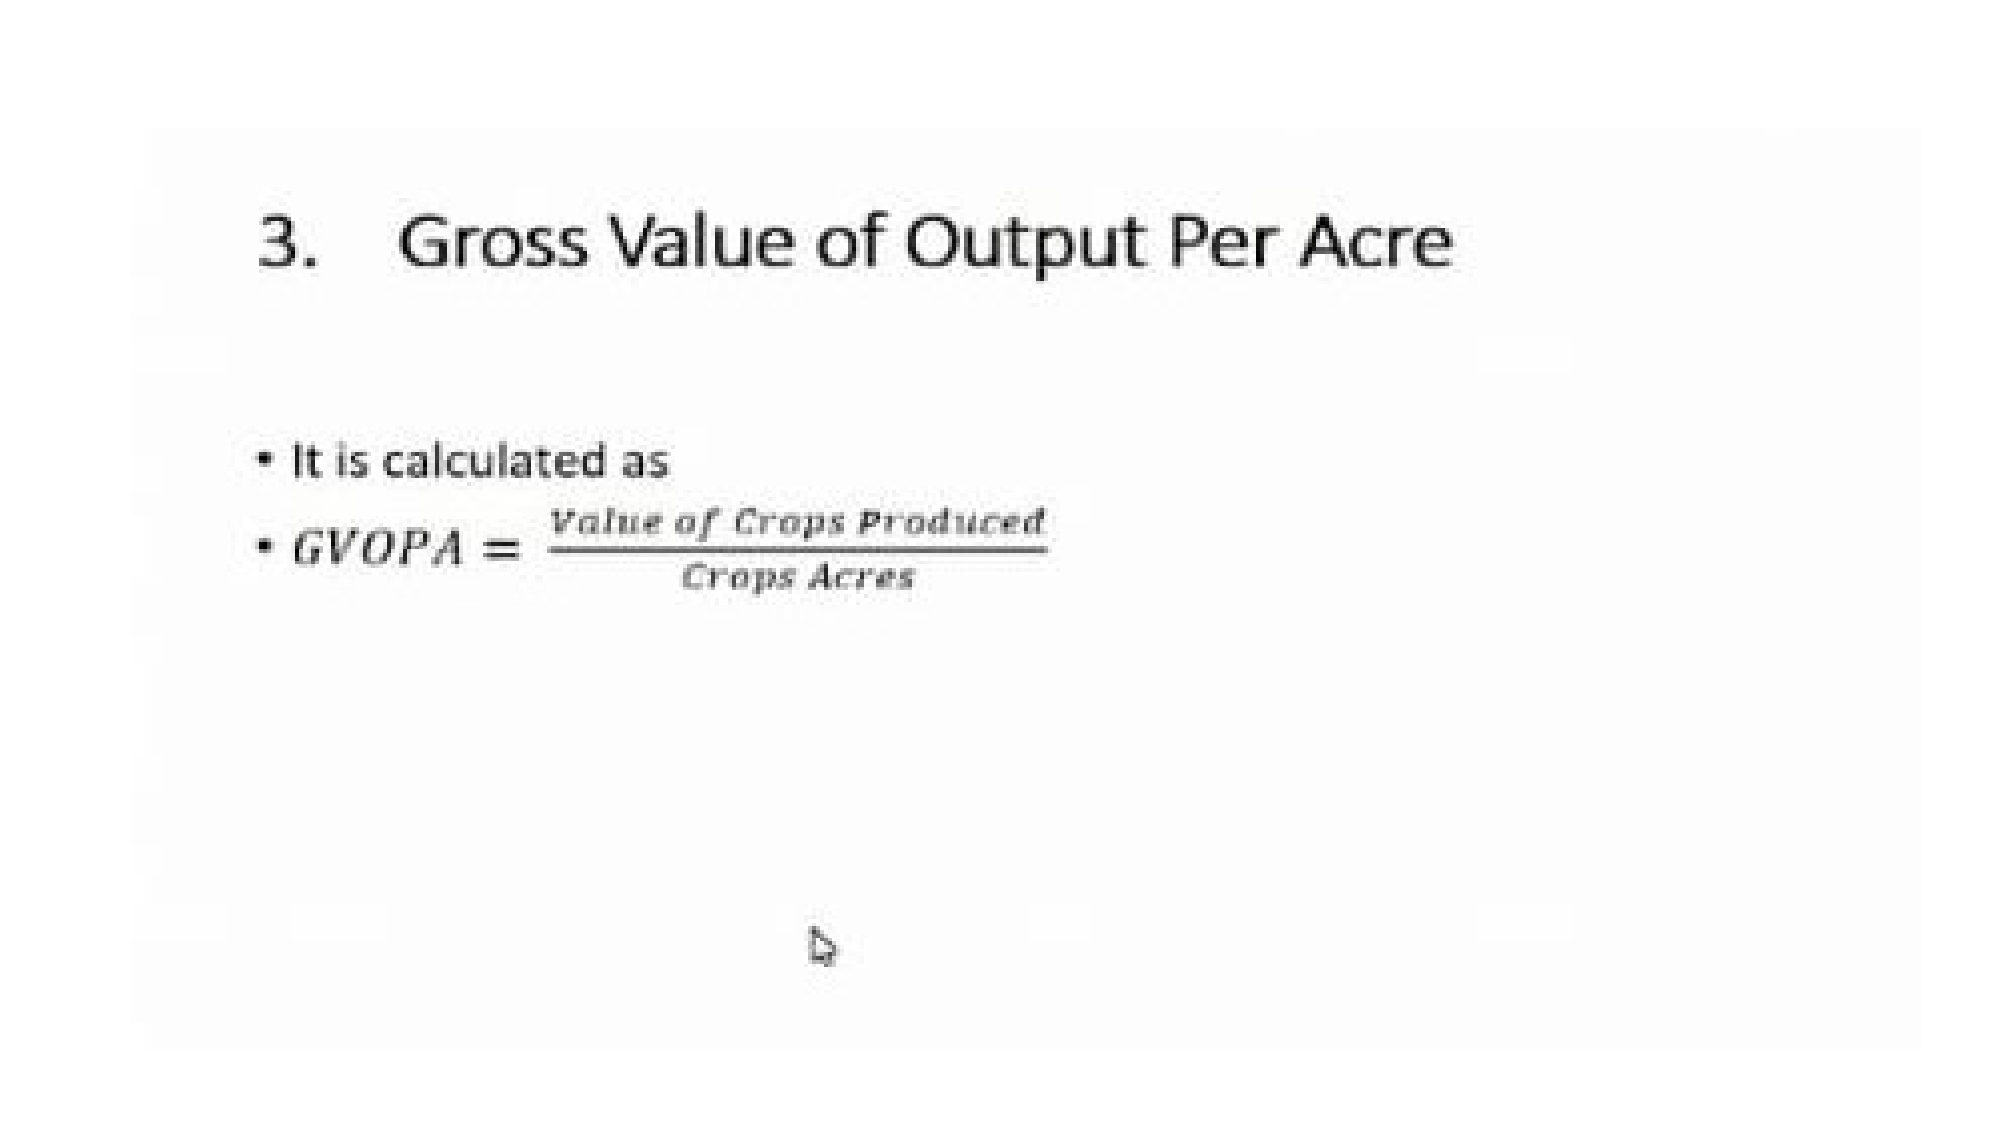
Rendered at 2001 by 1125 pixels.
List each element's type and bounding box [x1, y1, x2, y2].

picture [131, 128, 1922, 1050]
